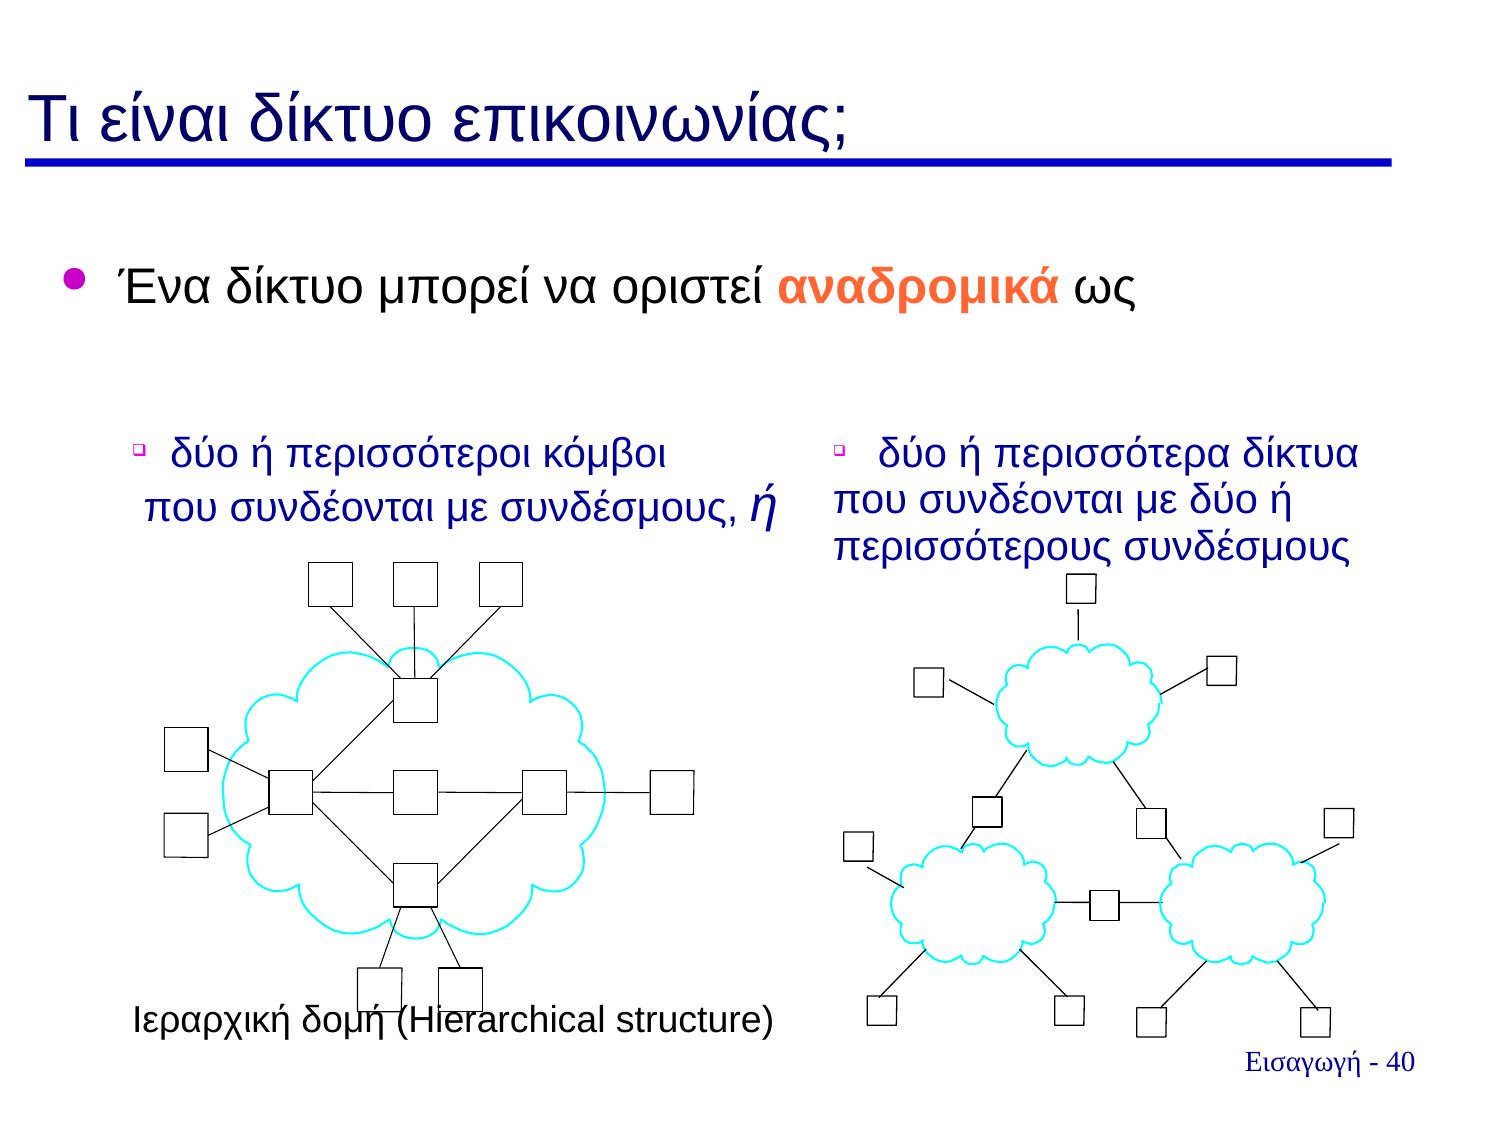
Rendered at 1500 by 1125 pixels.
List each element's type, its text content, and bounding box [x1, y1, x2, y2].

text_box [163, 562, 695, 1012]
text_box [891, 904, 961, 962]
text_box [1089, 890, 1120, 921]
text_box [1136, 808, 1167, 839]
text_box [867, 996, 897, 1026]
text_box [1066, 703, 1159, 765]
text_box [1089, 644, 1162, 704]
text_box [996, 644, 1090, 705]
table_header δύο ή περισσότερα δίκτυα που συνδέονται με δύο ή περισσότερους συνδέσμους [818, 422, 1406, 1090]
text_box [914, 667, 944, 698]
text_box [1160, 843, 1254, 904]
text_box [1207, 656, 1237, 686]
text_box [1230, 902, 1323, 965]
text_box [1324, 808, 1354, 838]
text_box [1054, 996, 1085, 1026]
text_box [843, 831, 874, 862]
text_box [1136, 1007, 1167, 1037]
text_box [972, 796, 1002, 827]
title Τι είναι δίκτυο επικοινωνίας; [12, 36, 1463, 163]
text_box [890, 843, 984, 906]
text_box [1160, 902, 1231, 962]
text_box [1066, 574, 1097, 604]
text_box [1253, 843, 1326, 904]
text_box [984, 843, 1057, 902]
text_box [996, 703, 1067, 767]
text_box [1300, 1007, 1331, 1037]
list Ένα δίκτυο μπορεί να οριστεί αναδρομικά ως [46, 245, 1398, 341]
text_box [960, 902, 1055, 964]
table_header δύο ή περισσότεροι κόμβοι που συνδέονται με συνδέσμους, ή Ιεραρχική δομή (Hierarchical structure) [117, 422, 818, 1090]
